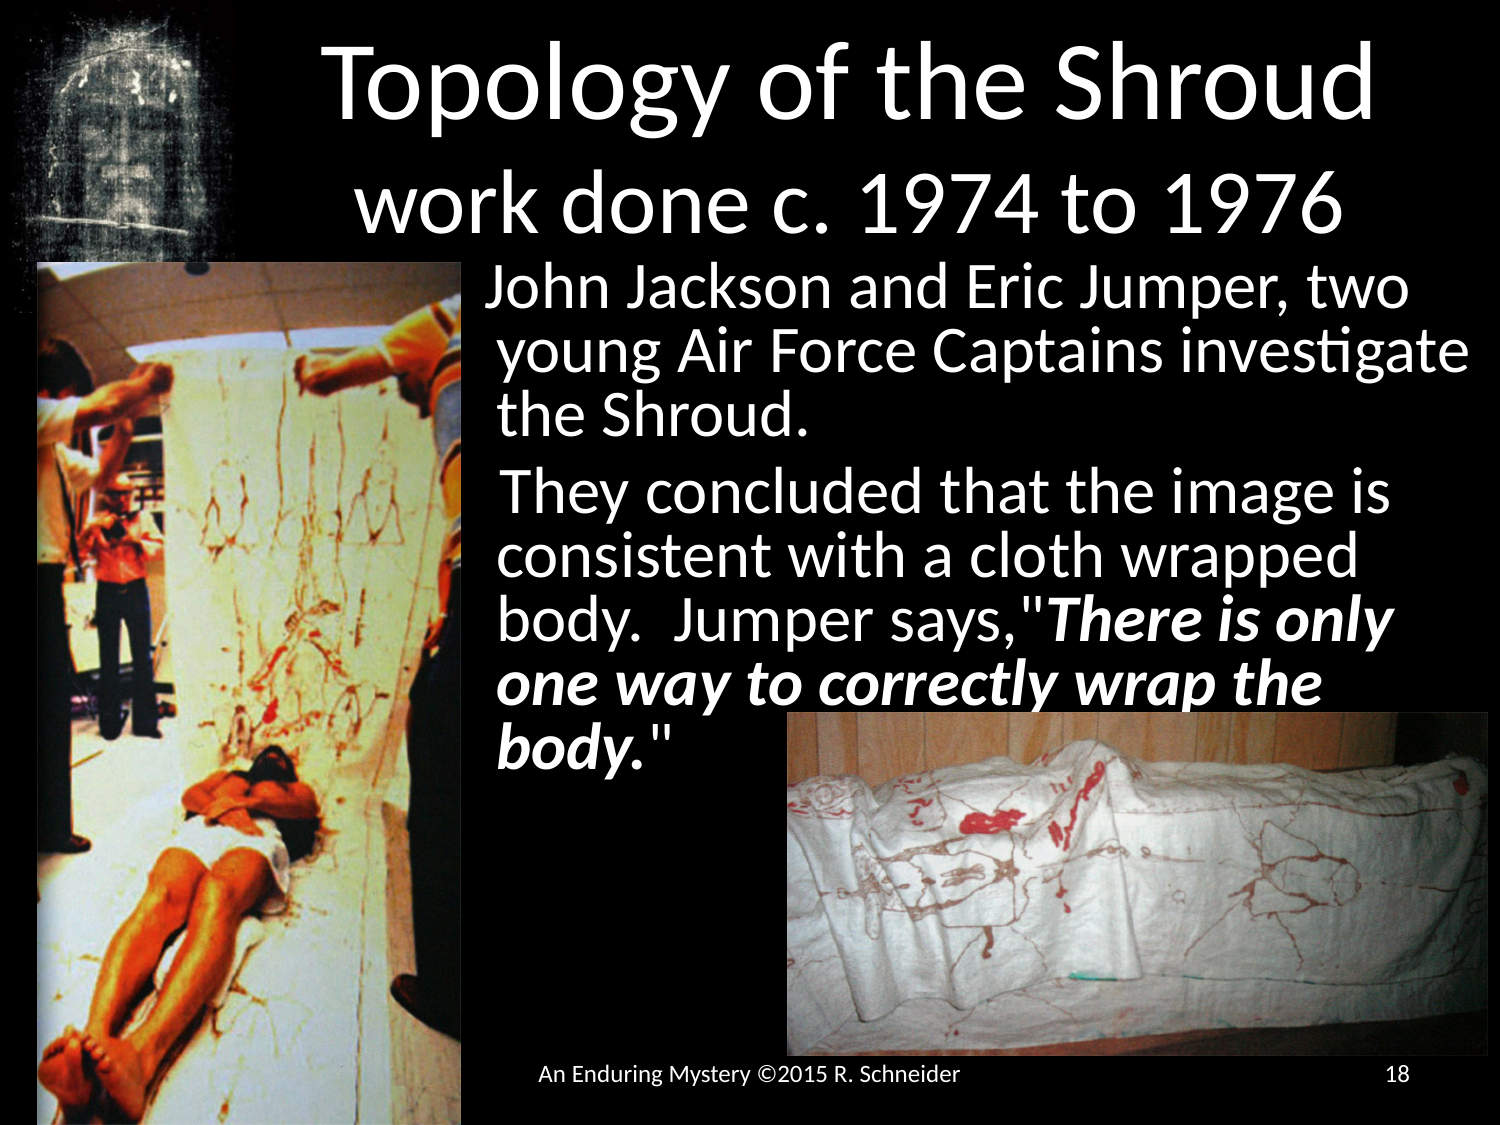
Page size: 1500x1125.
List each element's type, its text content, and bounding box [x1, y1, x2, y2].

text_box John Jackson and Eric Jumper, two young Air Force Captains investigate the Shroud. They concluded that the image is consistent with a cloth wrapped body. Jumper says,"There is only one way to correctly wrap the body." [425, 249, 1500, 625]
picture [0, 0, 461, 1125]
footer An Enduring Mystery ©2015 R. Schneider [512, 1042, 988, 1103]
slide_number 18 [1074, 1064, 1425, 1103]
text_box Topology of the Shroud work done c. 1974 to 1976 [249, 0, 1450, 188]
picture [787, 712, 1488, 1056]
